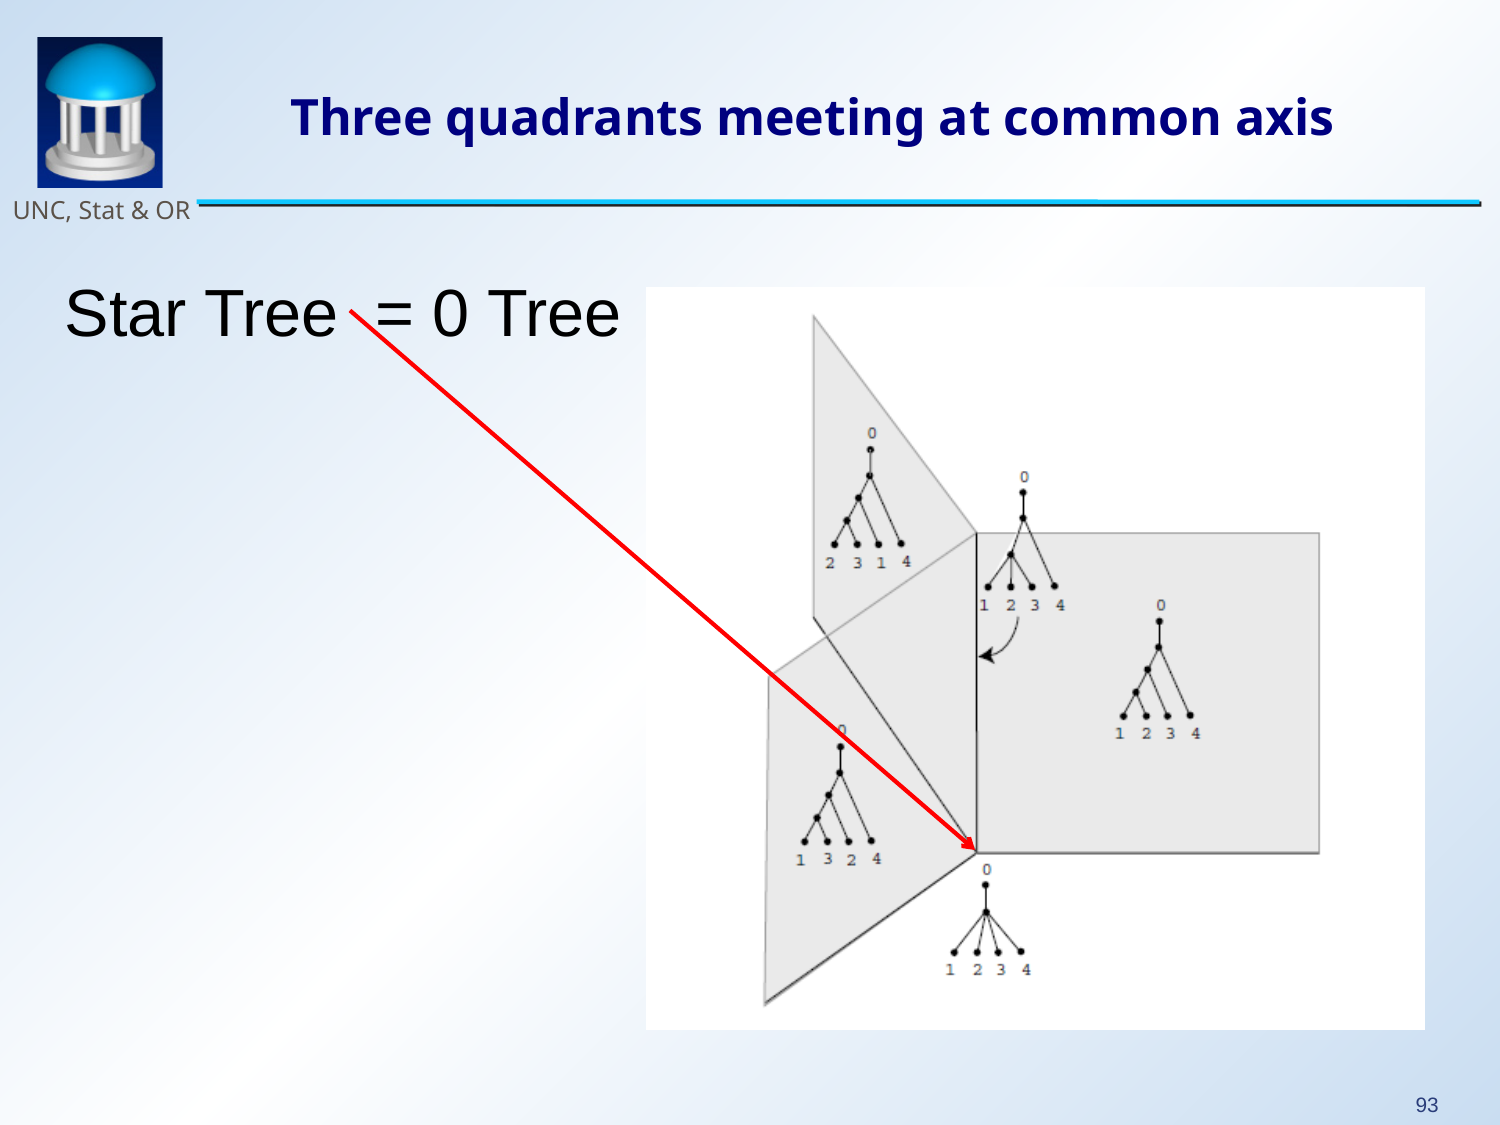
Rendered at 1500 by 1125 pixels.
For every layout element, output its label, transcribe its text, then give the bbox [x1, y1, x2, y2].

text_box Star Tree = 0 Tree [50, 262, 675, 438]
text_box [349, 310, 976, 851]
title Three quadrants meeting at common axis [274, 74, 1448, 156]
picture [646, 287, 1426, 1030]
